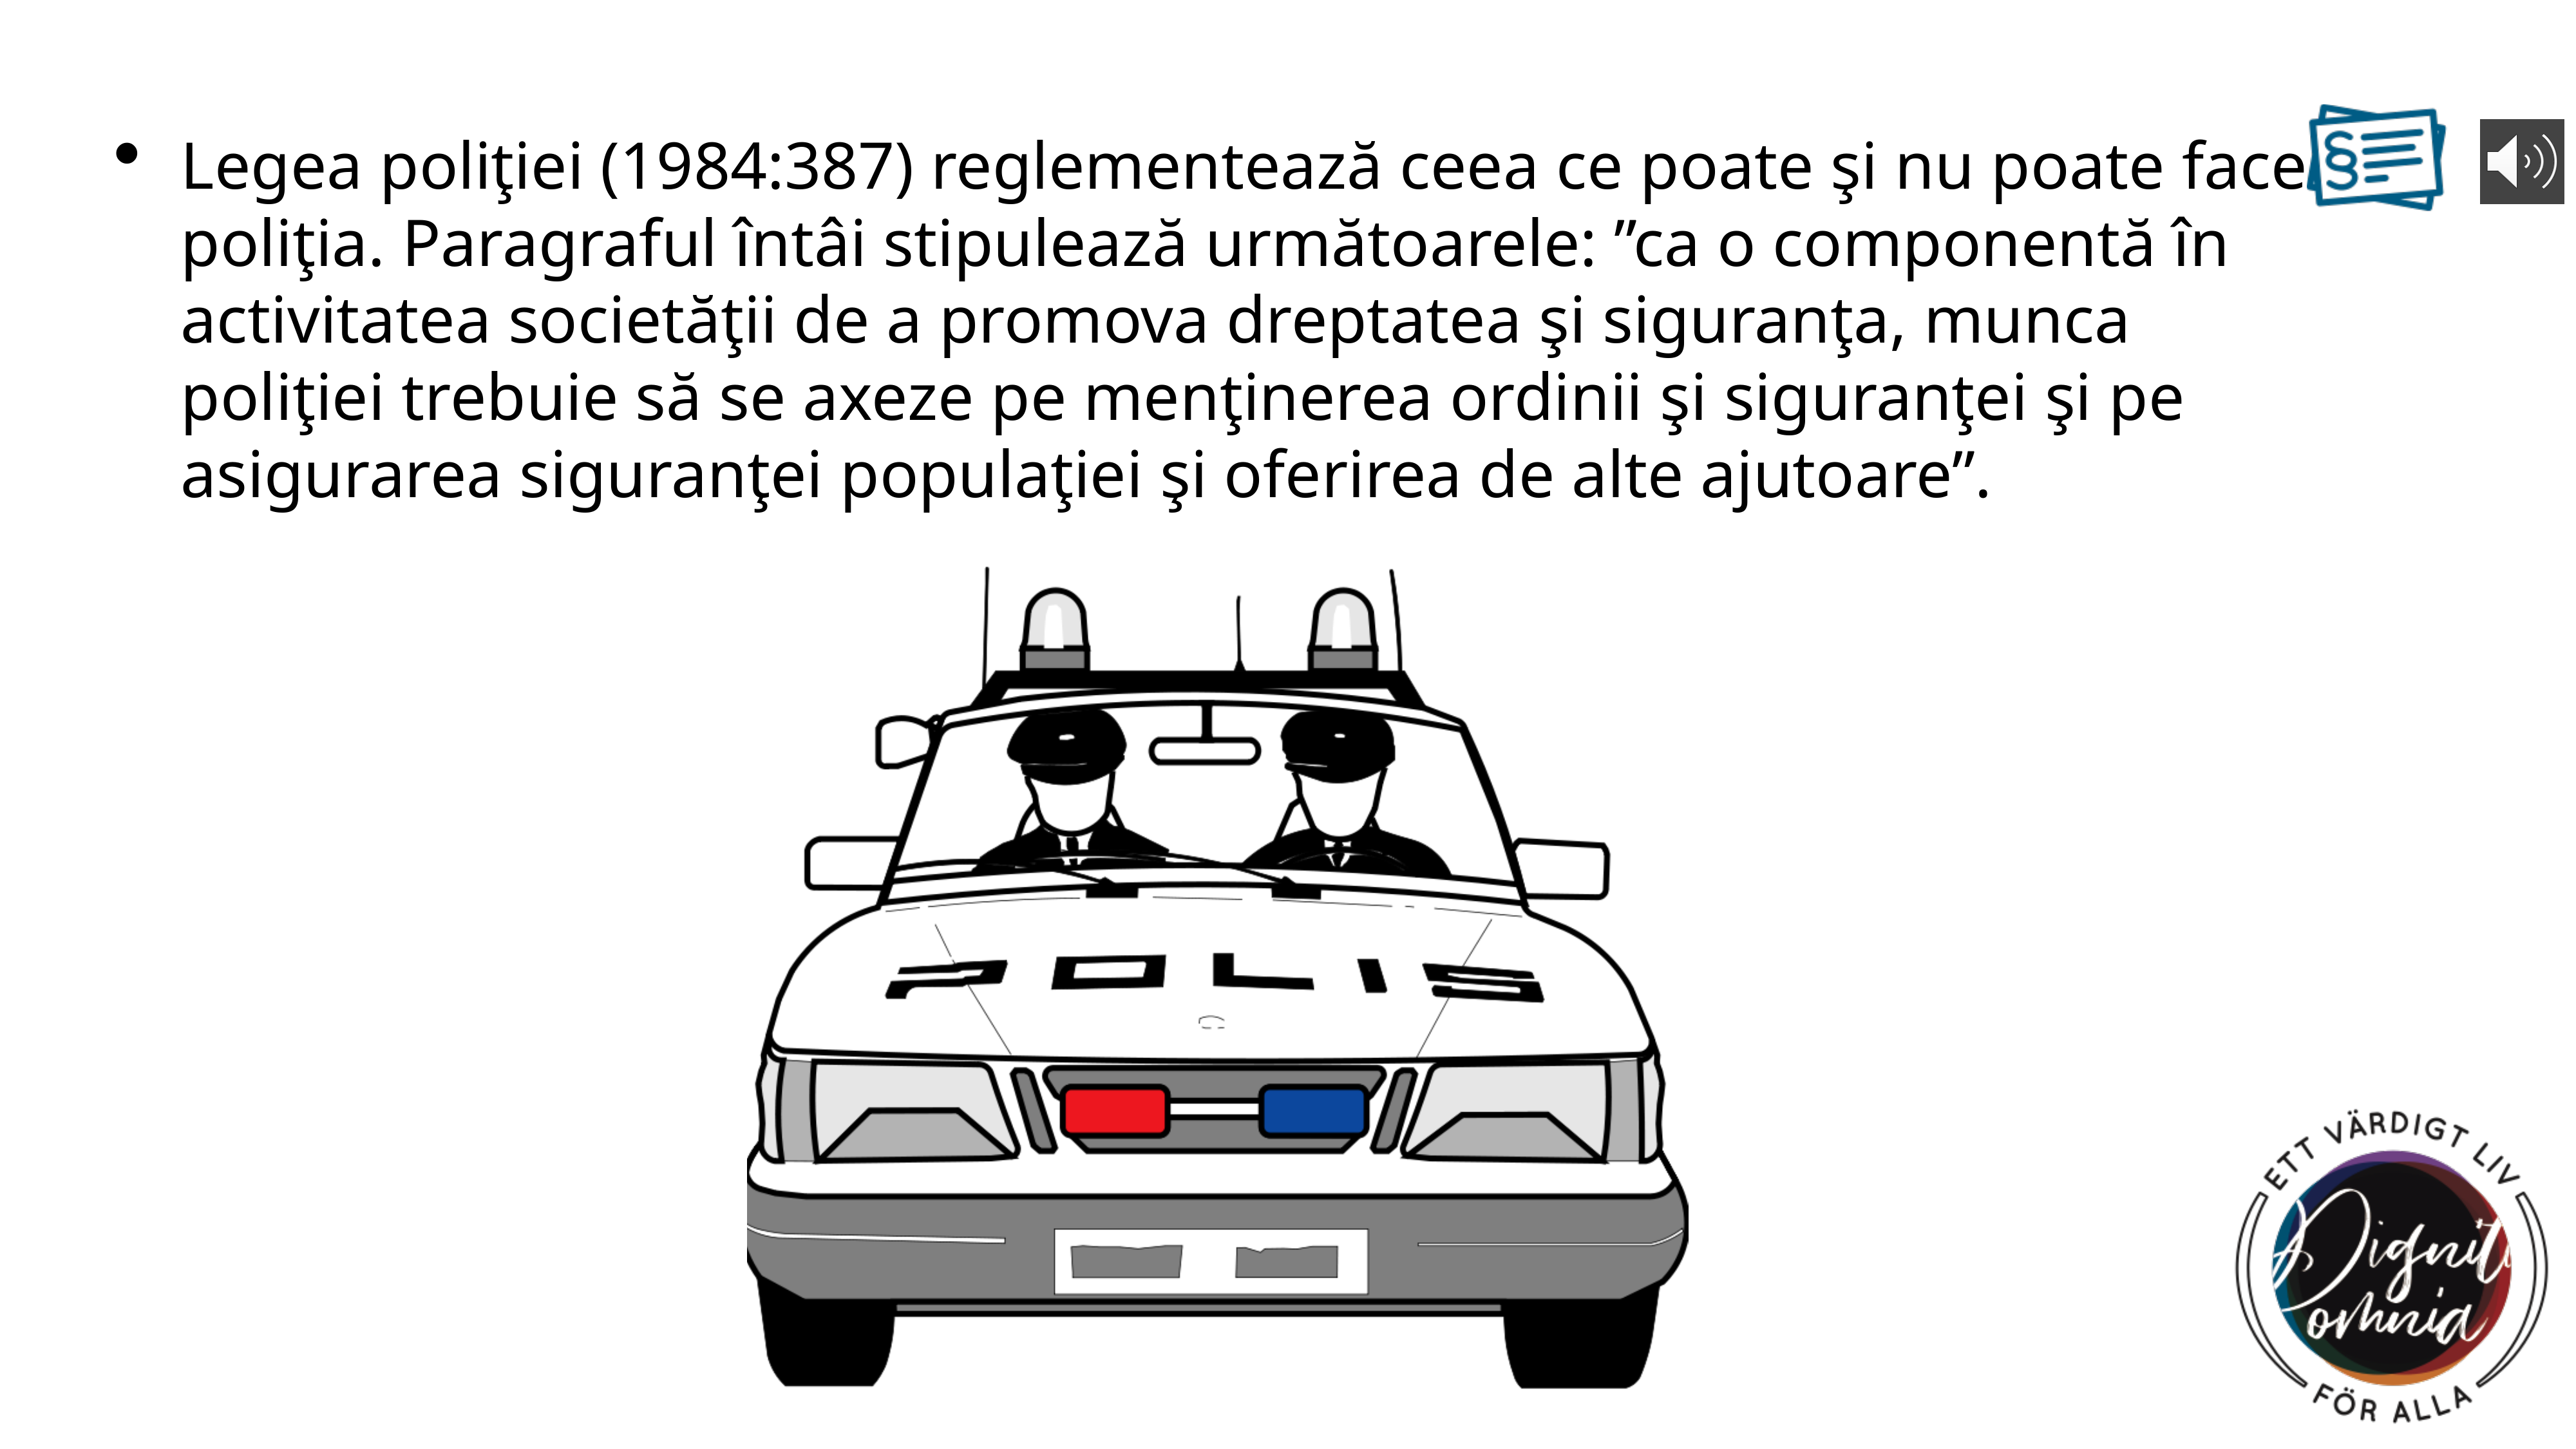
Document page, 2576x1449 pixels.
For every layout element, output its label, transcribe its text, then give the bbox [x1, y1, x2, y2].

picture [2332, 154, 2351, 167]
picture [747, 565, 1689, 1399]
picture [2328, 167, 2352, 185]
picture [2328, 104, 2447, 213]
list Legea poliţiei (1984:387) reglementează ceea ce poate şi nu poate face poliţia. Paragraful întâi stipulează următoarele: ”ca o componentă în activitatea societăţii de a promova dreptatea şi siguranţa, munca poliţiei trebuie să se axeze pe menţinerea ordinii şi siguranţei şi pe asigurarea siguranţei populaţiei şi oferirea de alte ajutoare”. [108, 0, 2328, 809]
picture [2206, 1081, 2576, 1449]
picture [2401, 196, 2428, 204]
picture [2328, 115, 2436, 199]
picture [2479, 118, 2566, 205]
picture [2328, 111, 2351, 118]
